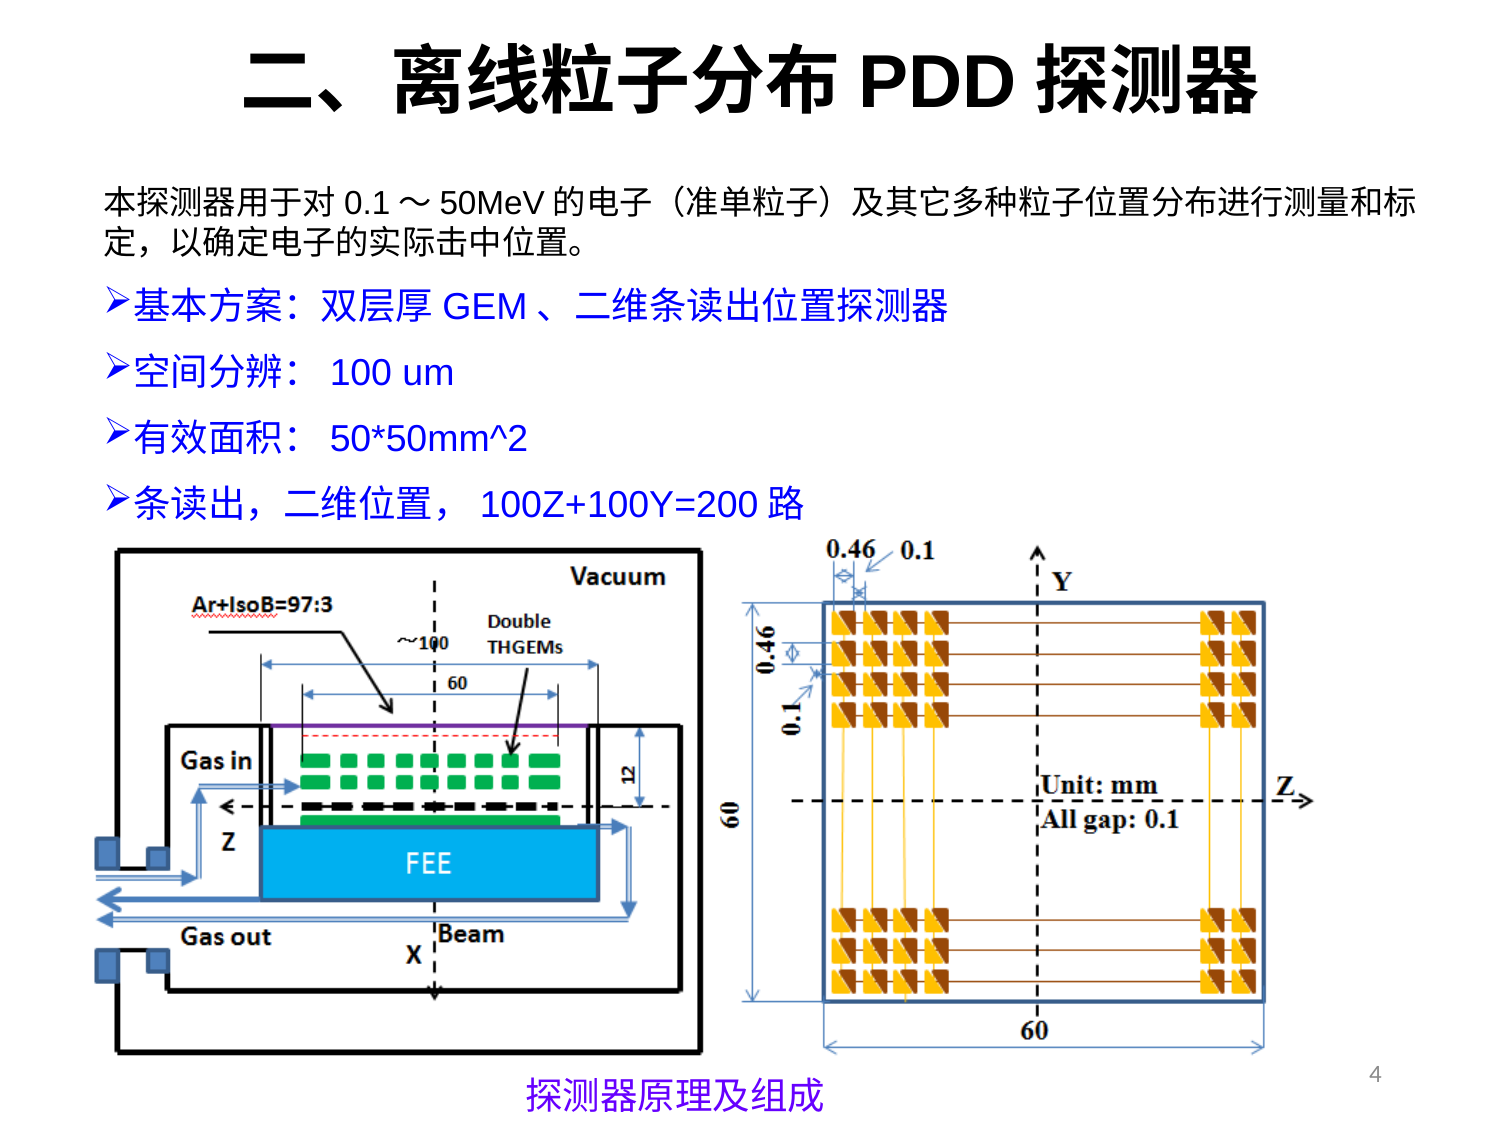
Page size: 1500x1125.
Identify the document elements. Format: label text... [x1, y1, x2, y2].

text_box 探测器原理及组成 [510, 1084, 990, 1125]
slide_number 4 [1059, 1042, 1397, 1103]
text_box 本探测器用于对0.1～50MeV的电子（准单粒子）及其它多种粒子位置分布进行测量和标定，以确定电子的实际击中位置。 基本方案：双层厚GEM、二维条读出位置探测器 空间分辨：100 um 有效面积：50*50mm^2 条读出，二维位置，100Z+100Y=200路 [88, 173, 1440, 552]
text_box 二、离线粒子分布PDD探测器 [0, 43, 1500, 123]
picture [69, 498, 1329, 1084]
